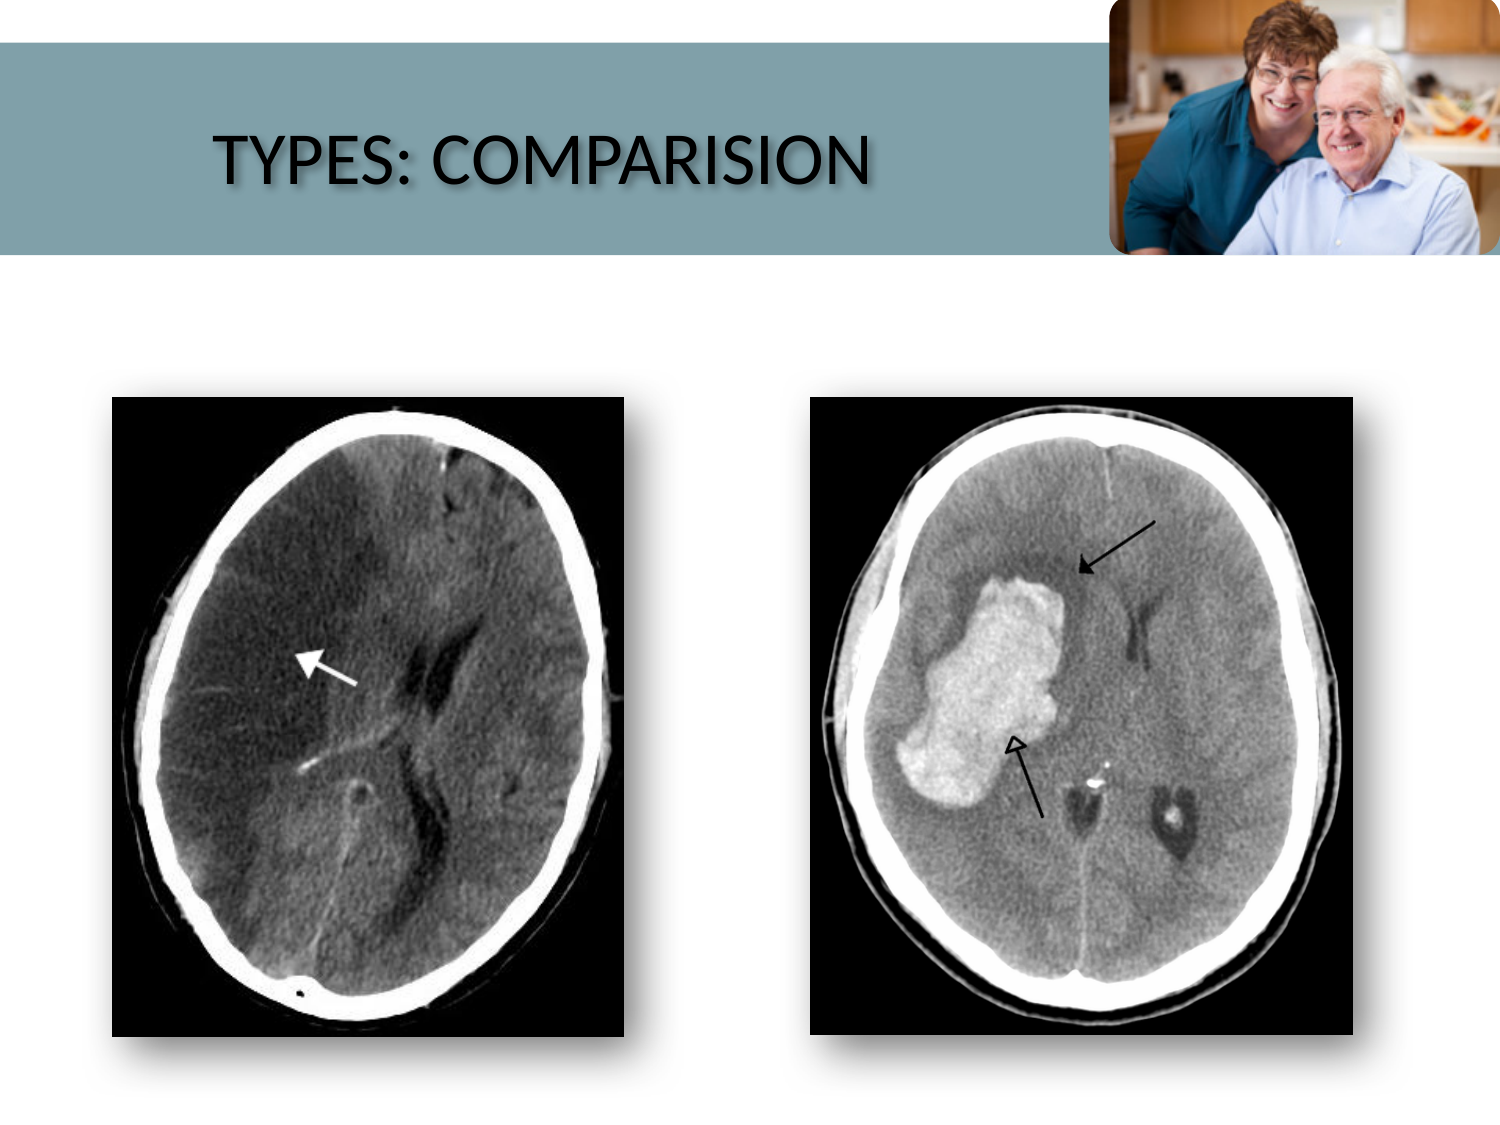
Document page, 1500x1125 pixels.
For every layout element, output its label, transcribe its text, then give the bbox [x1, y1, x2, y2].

picture [111, 396, 624, 1037]
picture [809, 396, 1353, 1036]
text_box TYPES: COMPARISION [198, 101, 889, 207]
text_box [0, 41, 1104, 257]
picture [1109, 0, 1500, 256]
